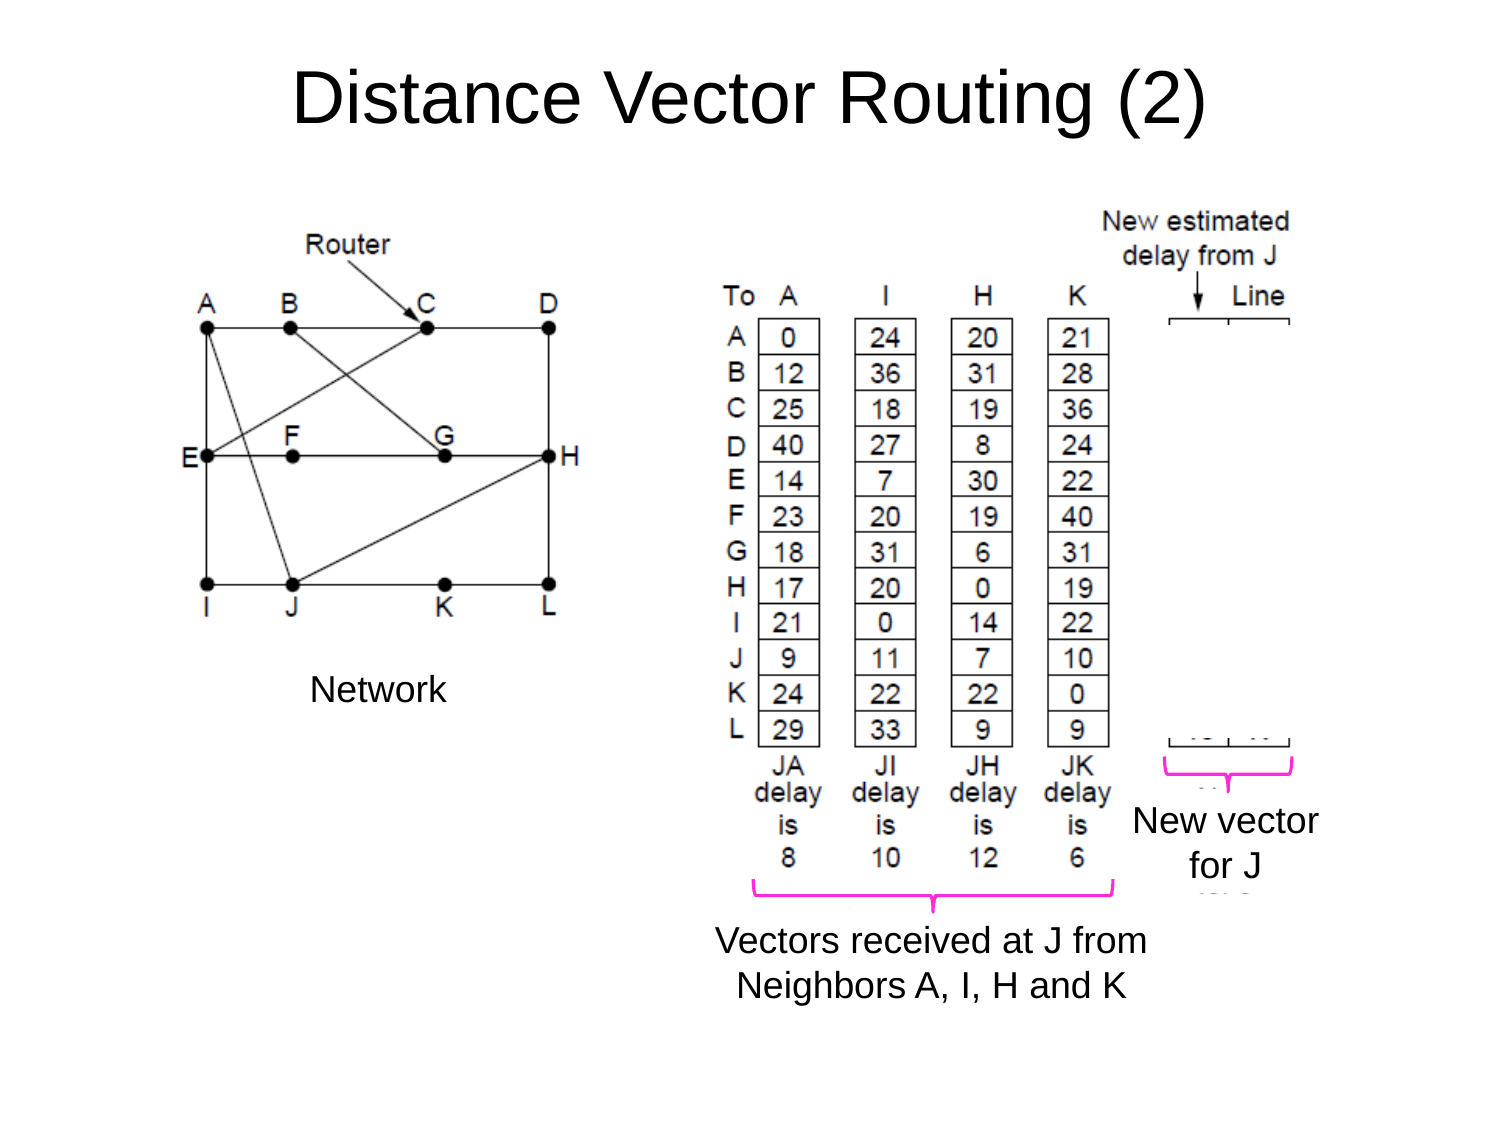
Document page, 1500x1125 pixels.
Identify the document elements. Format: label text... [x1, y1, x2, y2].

picture [167, 189, 1340, 975]
text_box Vectors received at J from Neighbors A, I, H and K [700, 982, 1164, 1014]
title Distance Vector Routing (2) [0, 0, 1500, 188]
